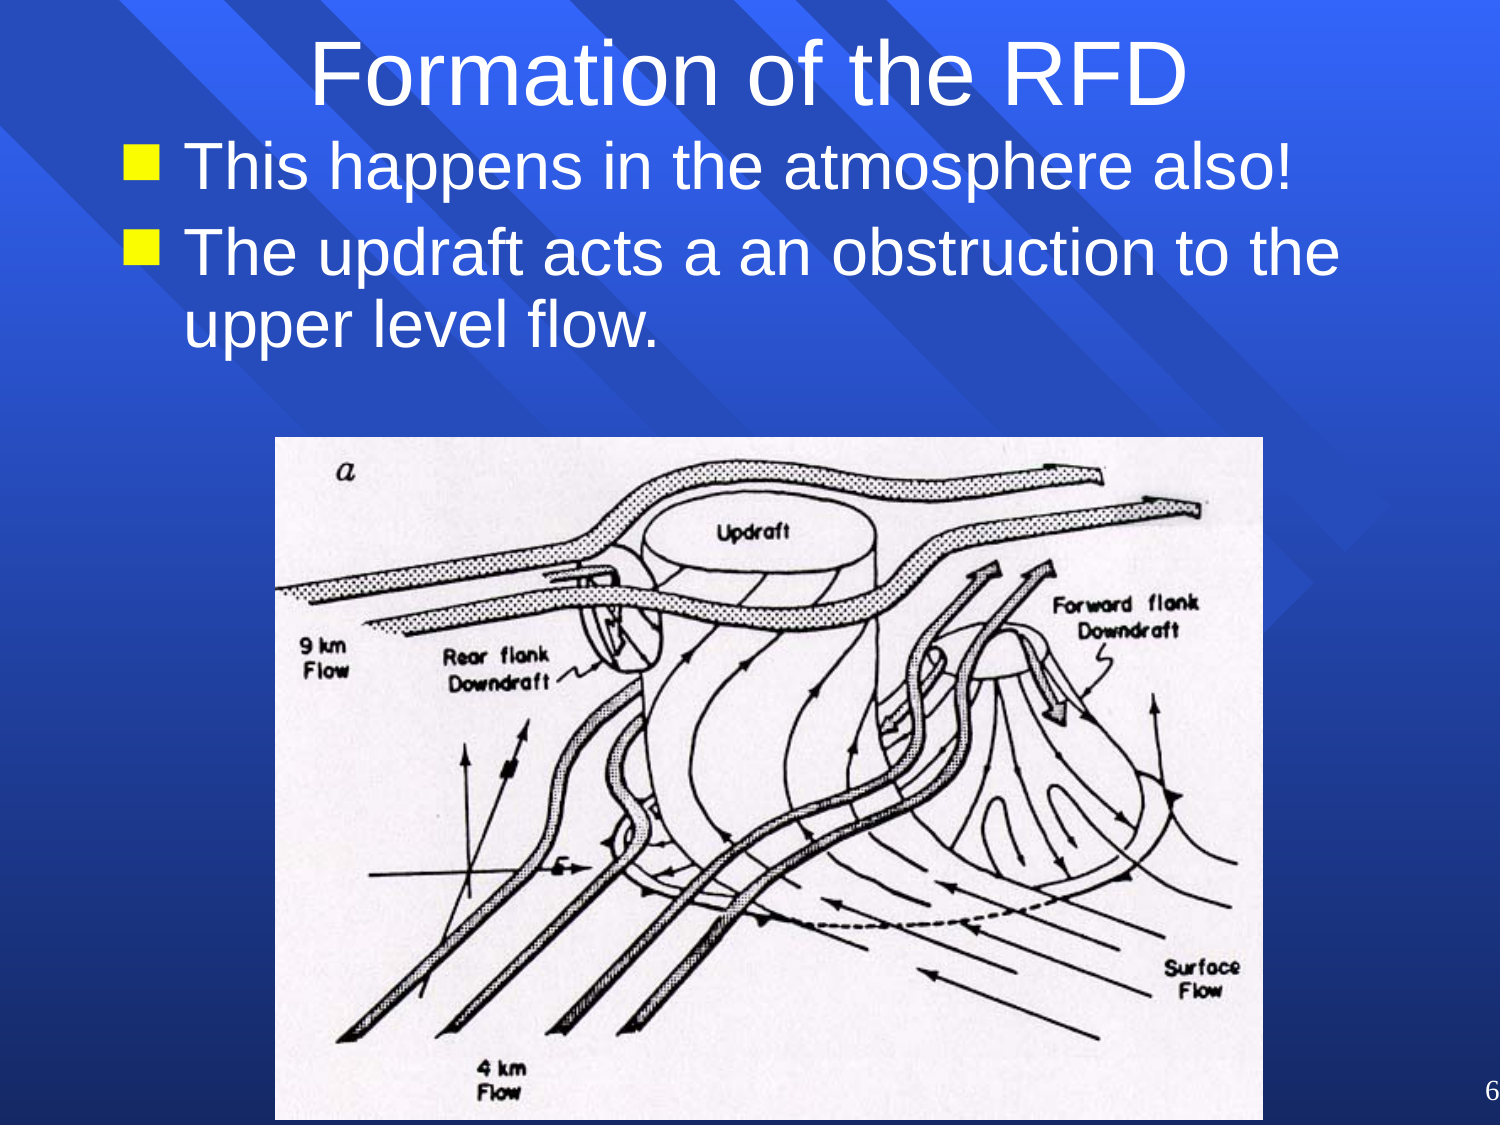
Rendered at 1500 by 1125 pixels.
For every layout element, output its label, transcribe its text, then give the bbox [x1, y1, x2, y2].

list This happens in the atmosphere also! The updraft acts a an obstruction to the upper level flow. [112, 125, 1388, 388]
title Formation of the RFD [112, 12, 1388, 125]
picture [274, 437, 1263, 1120]
